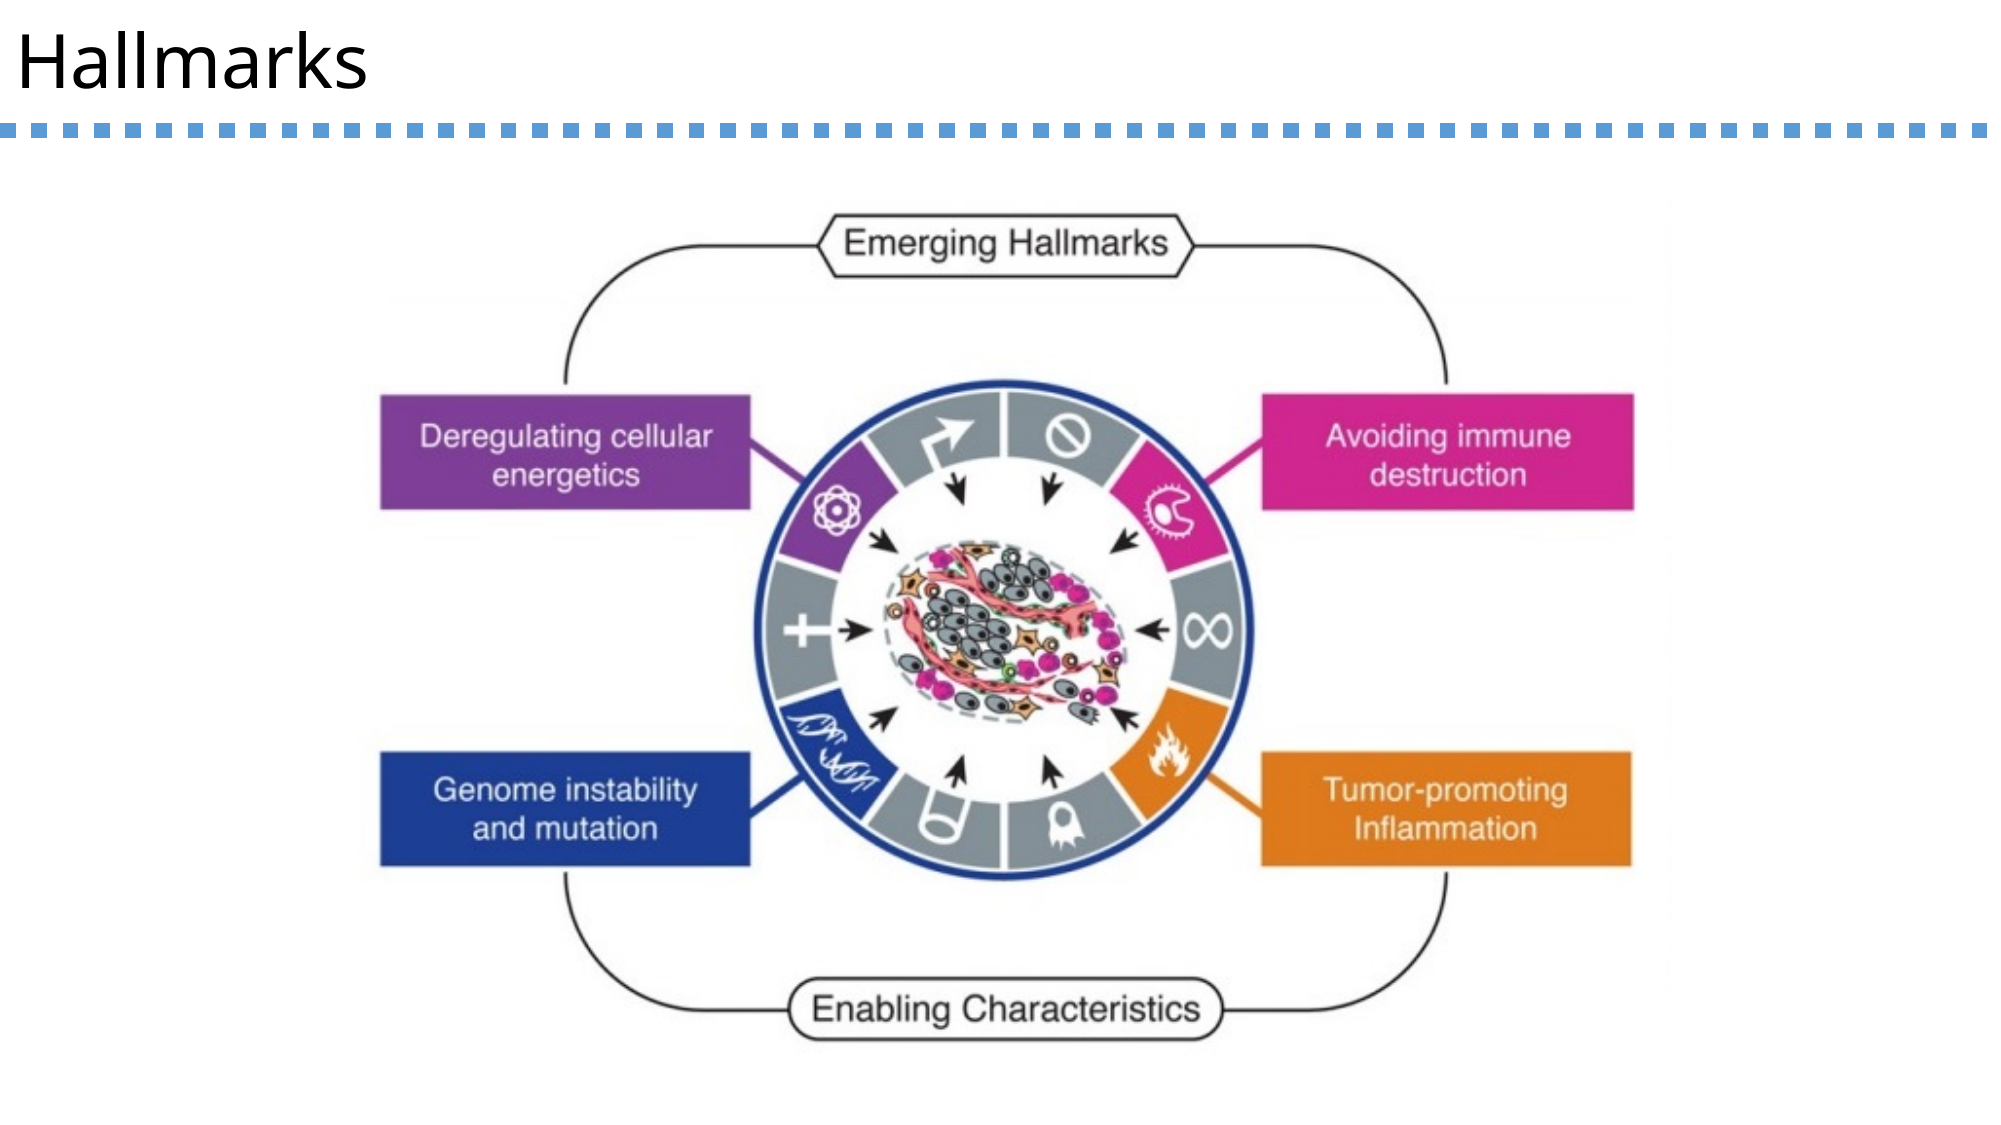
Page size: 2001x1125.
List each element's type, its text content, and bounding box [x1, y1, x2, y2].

title Hallmarks [0, 0, 2000, 129]
picture [328, 167, 1672, 1061]
